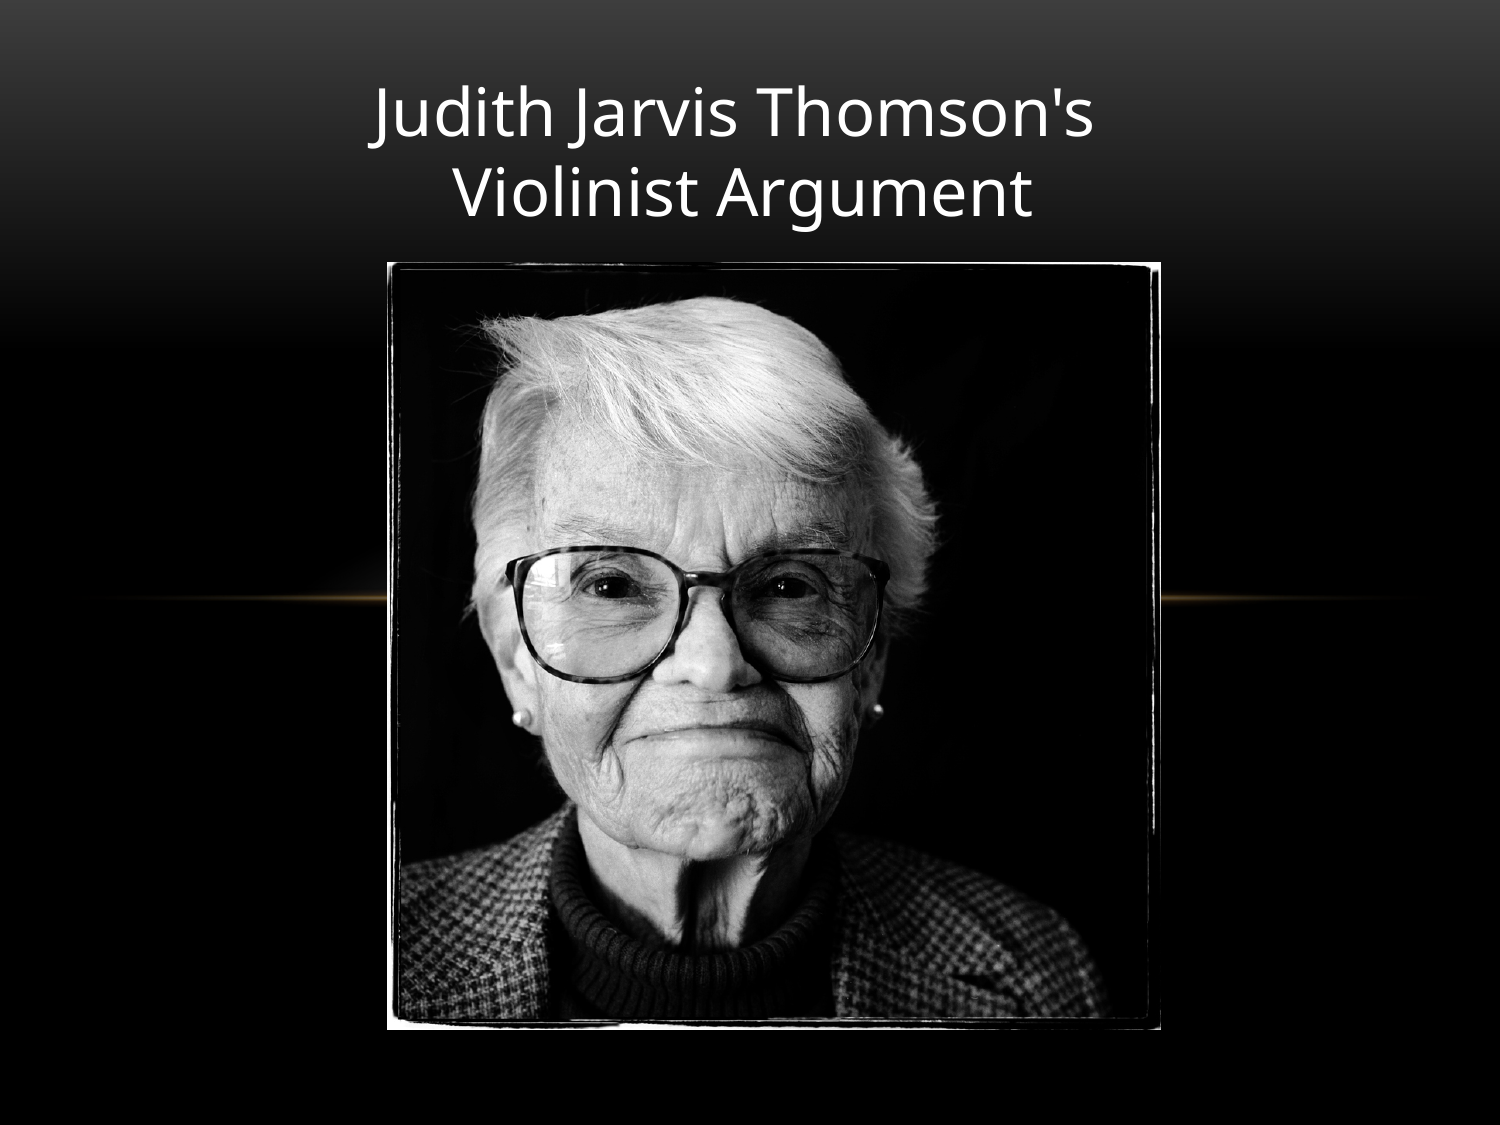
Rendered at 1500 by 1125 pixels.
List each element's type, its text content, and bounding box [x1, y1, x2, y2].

picture [0, 0, 1500, 1031]
text_box Judith Jarvis Thomson's Violinist Argument [112, 62, 1375, 238]
